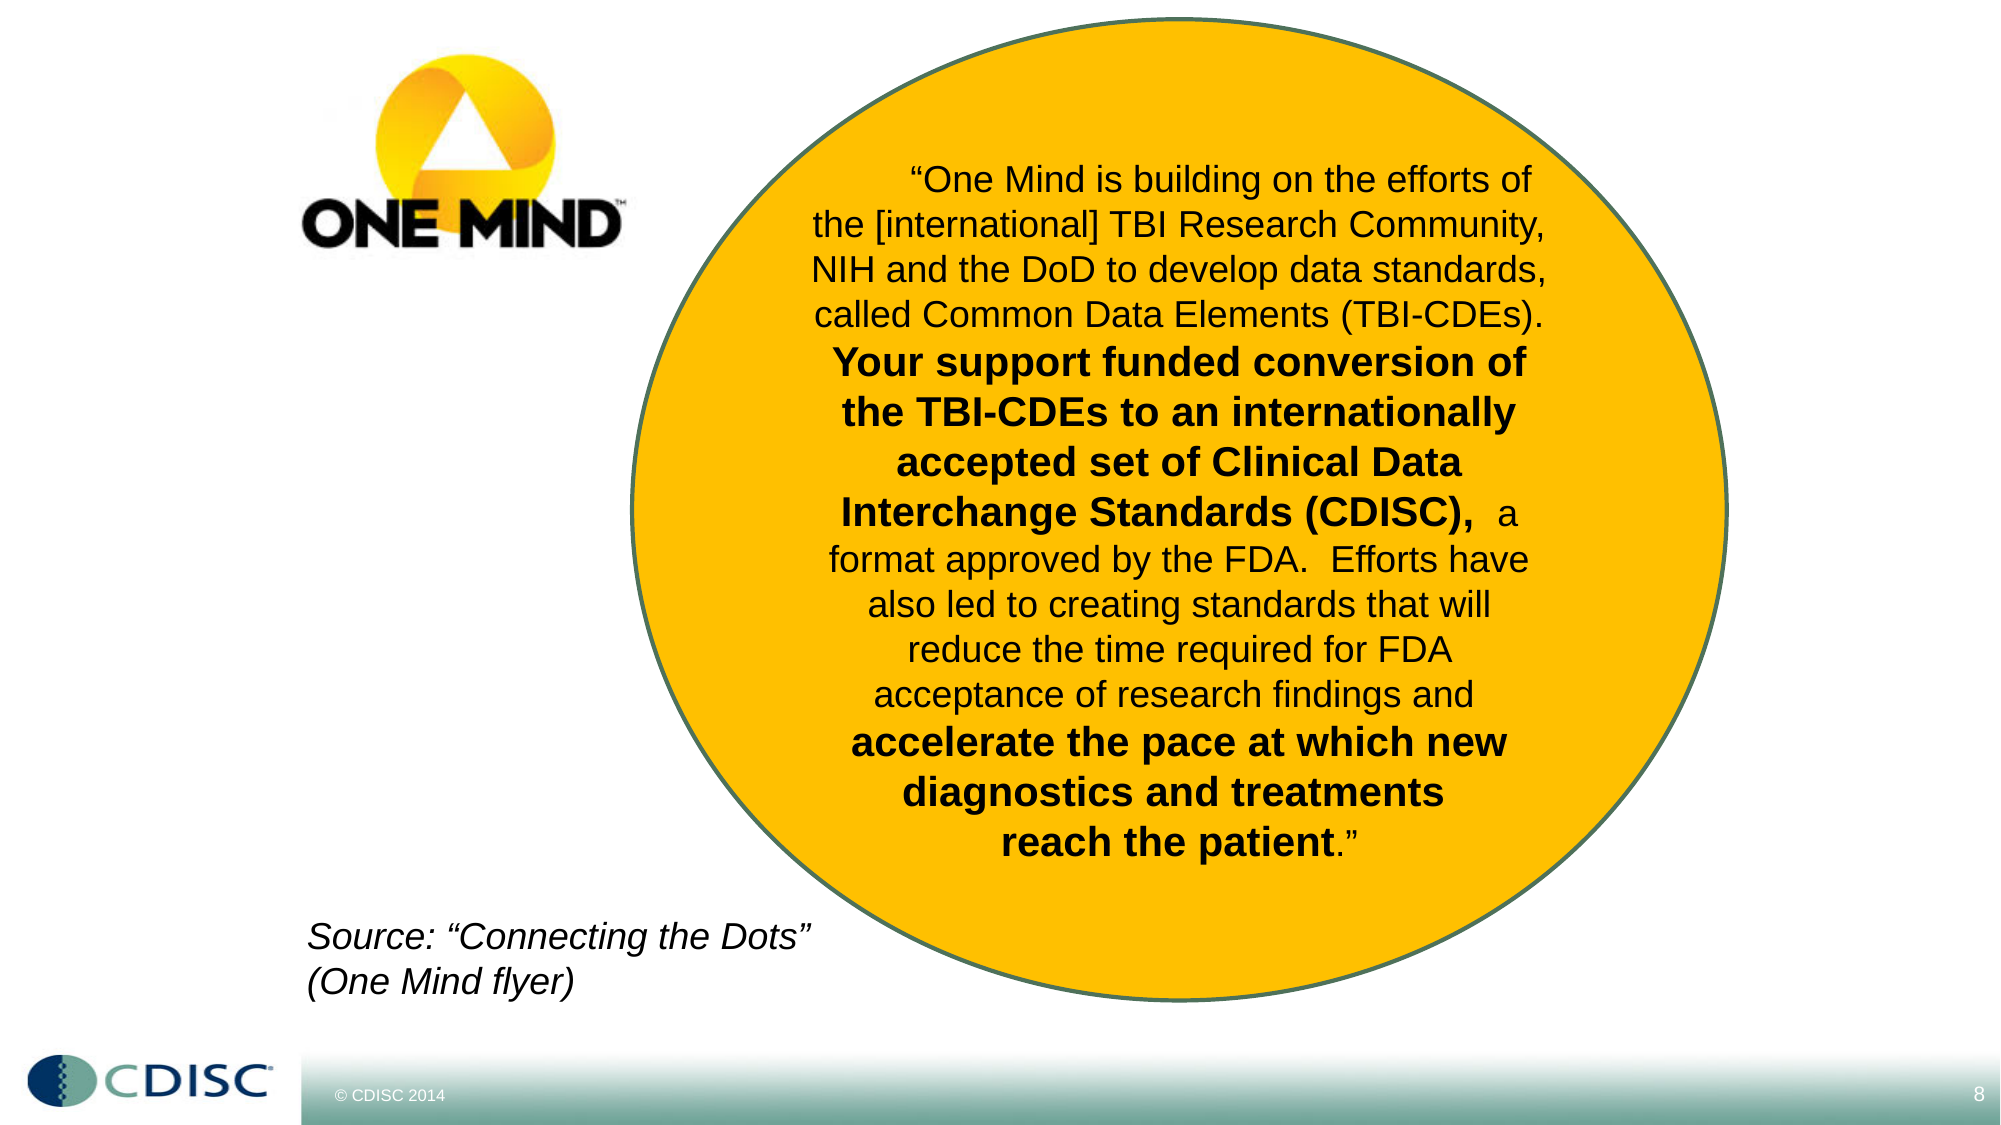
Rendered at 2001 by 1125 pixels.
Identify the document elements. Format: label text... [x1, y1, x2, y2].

picture [0, 0, 2001, 1125]
text_box “One Mind is building on the efforts of the [international] TBI Research Community, NIH and the DoD to develop data standards, called Common Data Elements (TBI-CDEs). Your support funded conversion of the TBI-CDEs to an internationally accepted set of Clinical Data Interchange Standards (CDISC), a format approved by the FDA. Efforts have also led to creating standards that will reduce the time required for FDA acceptance of research findings and accelerate the pace at which new diagnostics and treatments reach the patient.” [629, 17, 1729, 1003]
text_box Source: “Connecting the Dots” (One Mind flyer) [292, 904, 826, 1009]
slide_number 8 [1533, 1064, 2000, 1123]
